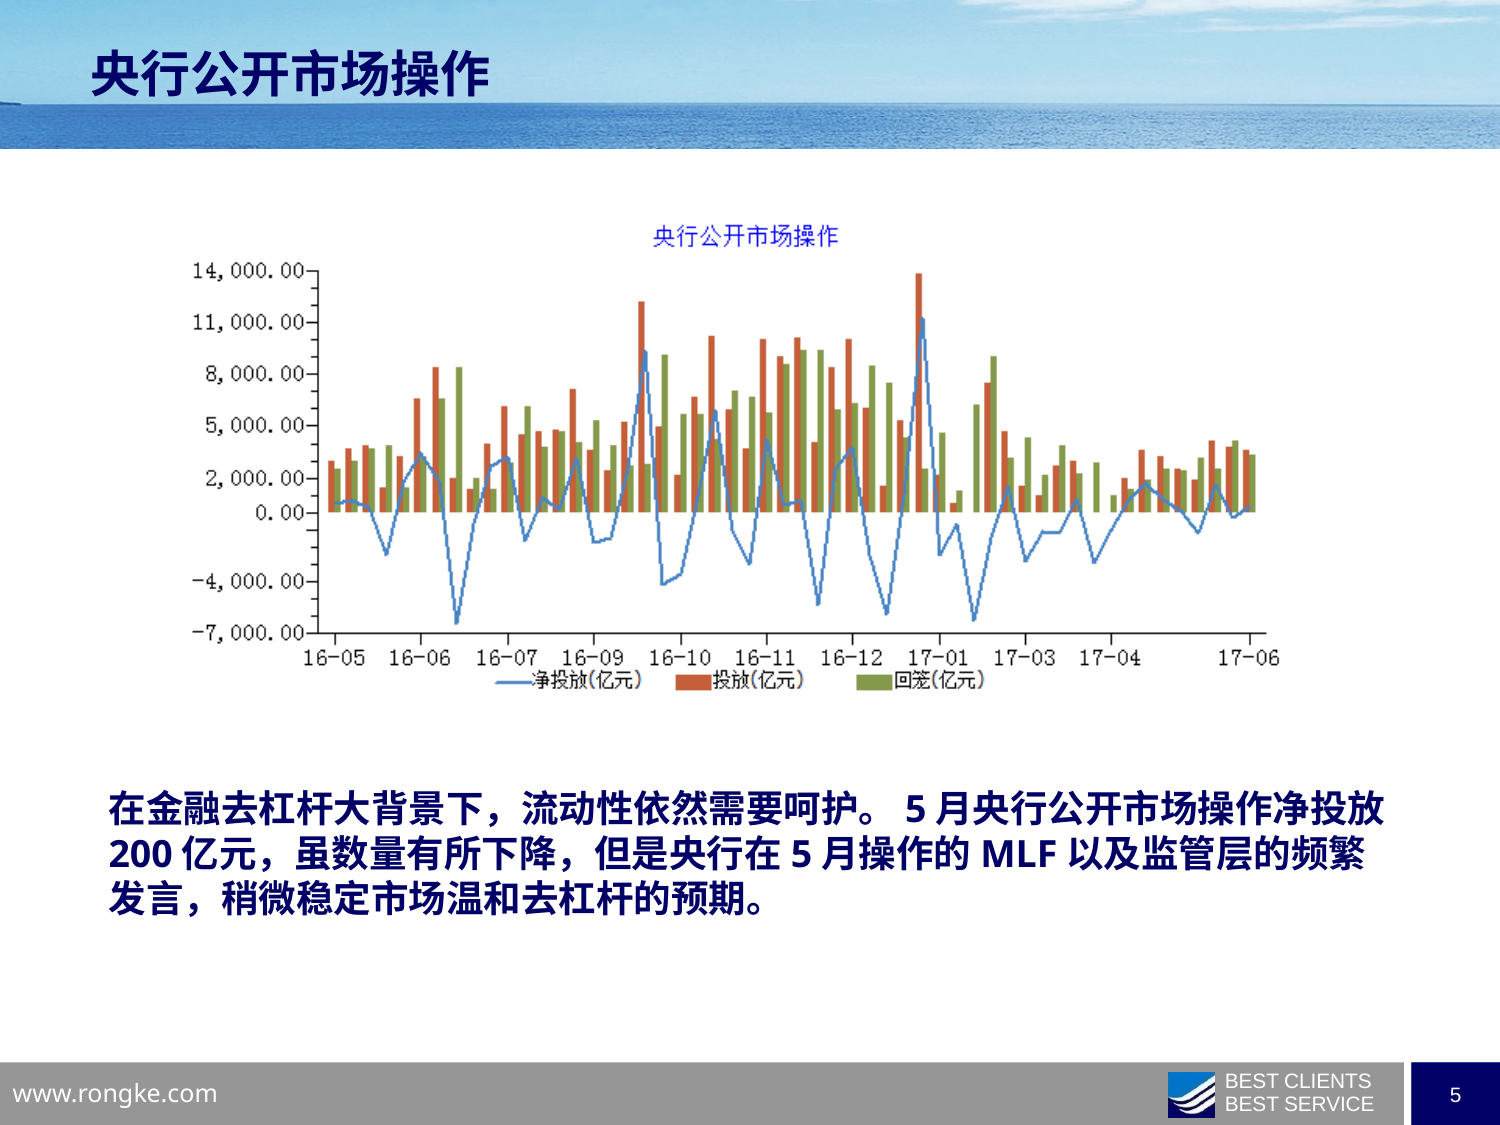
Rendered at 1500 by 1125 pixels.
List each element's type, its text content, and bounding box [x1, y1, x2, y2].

picture [0, 0, 1500, 149]
picture [1168, 1072, 1215, 1118]
text_box 在金融去杠杆大背景下，流动性依然需要呵护。5月央行公开市场操作净投放200亿元，虽数量有所下降，但是央行在5月操作的MLF以及监管层的频繁发言，稍微稳定市场温和去杠杆的预期。 [93, 777, 1407, 927]
picture [157, 219, 1343, 714]
title 央行公开市场操作 [75, 35, 1425, 151]
